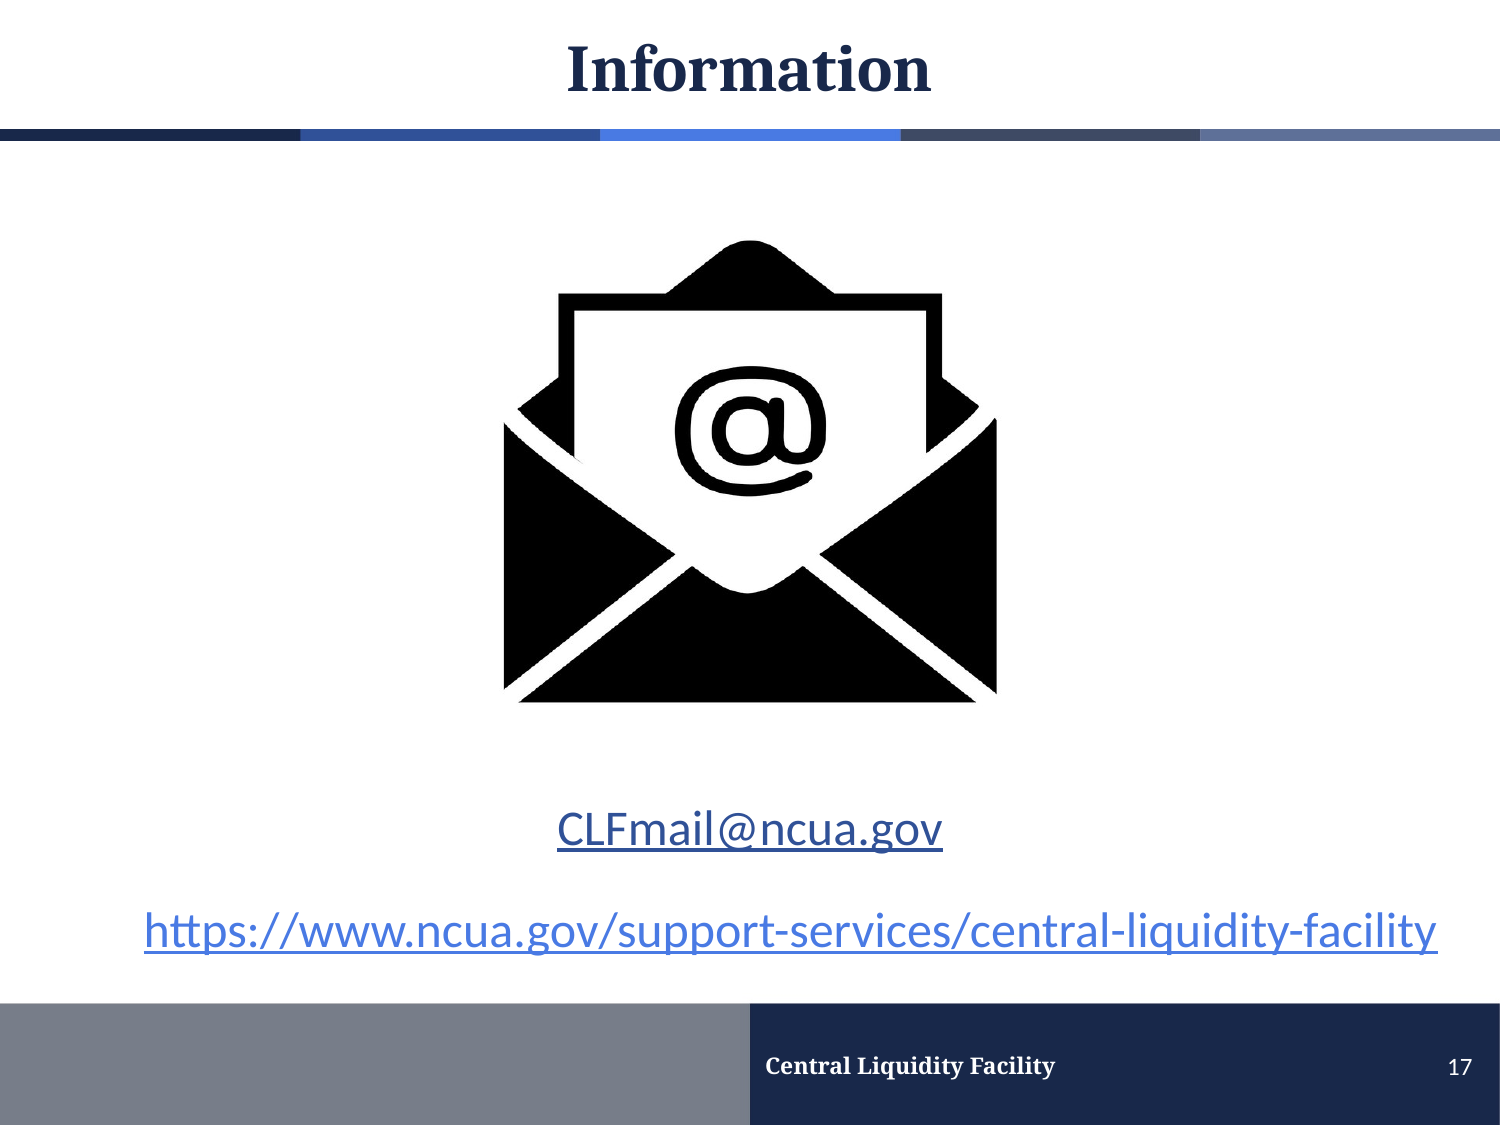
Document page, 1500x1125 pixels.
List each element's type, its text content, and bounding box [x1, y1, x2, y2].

footer Central Liquidity Facility [750, 1035, 1300, 1096]
text_box https://www.ncua.gov/support-services/central-liquidity-facility [125, 890, 1457, 1035]
title Information [75, 4, 1425, 125]
picture [0, 0, 1500, 1125]
list CLFmail@ncua.gov [75, 787, 1425, 908]
slide_number 17 [1400, 1035, 1488, 1096]
